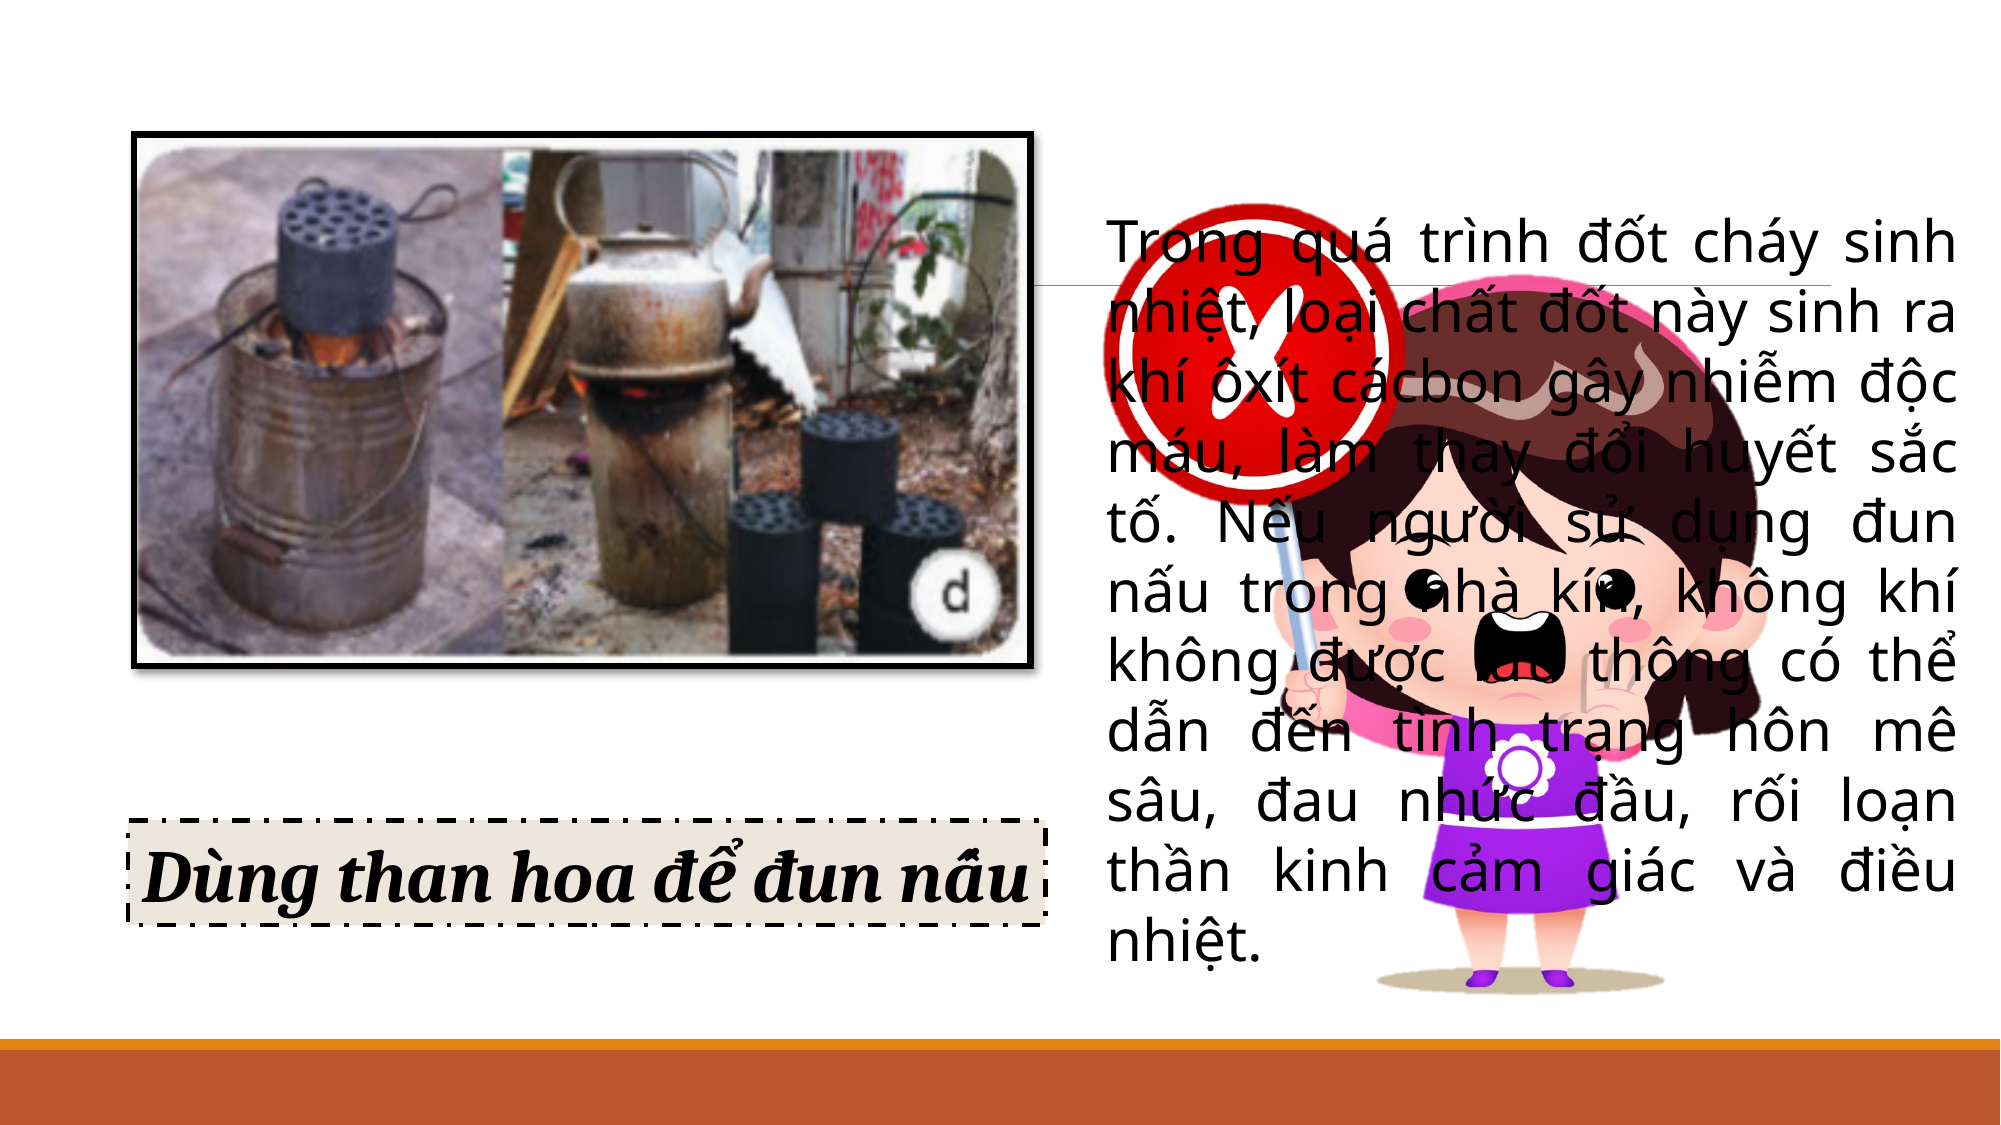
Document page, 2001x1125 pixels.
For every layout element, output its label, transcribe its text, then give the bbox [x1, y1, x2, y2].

text_box Dùng than hoa để đun nấu [127, 820, 1046, 925]
picture [136, 137, 1028, 664]
text_box Trong quá trình đốt cháy sinh nhiệt, loại chất đốt này sinh ra khí ôxít cácbon gây nhiễm độc máu, làm thay đổi huyết sắc tố. Nếu người sử dụng đun nấu trong nhà kín, không khí không được lưu thông có thể dẫn đến tình trạng hôn mê sâu, đau nhức đầu, rối loạn thần kinh cảm giác và điều nhiệt. [1824, 196, 1974, 981]
picture [1091, 195, 1818, 1049]
